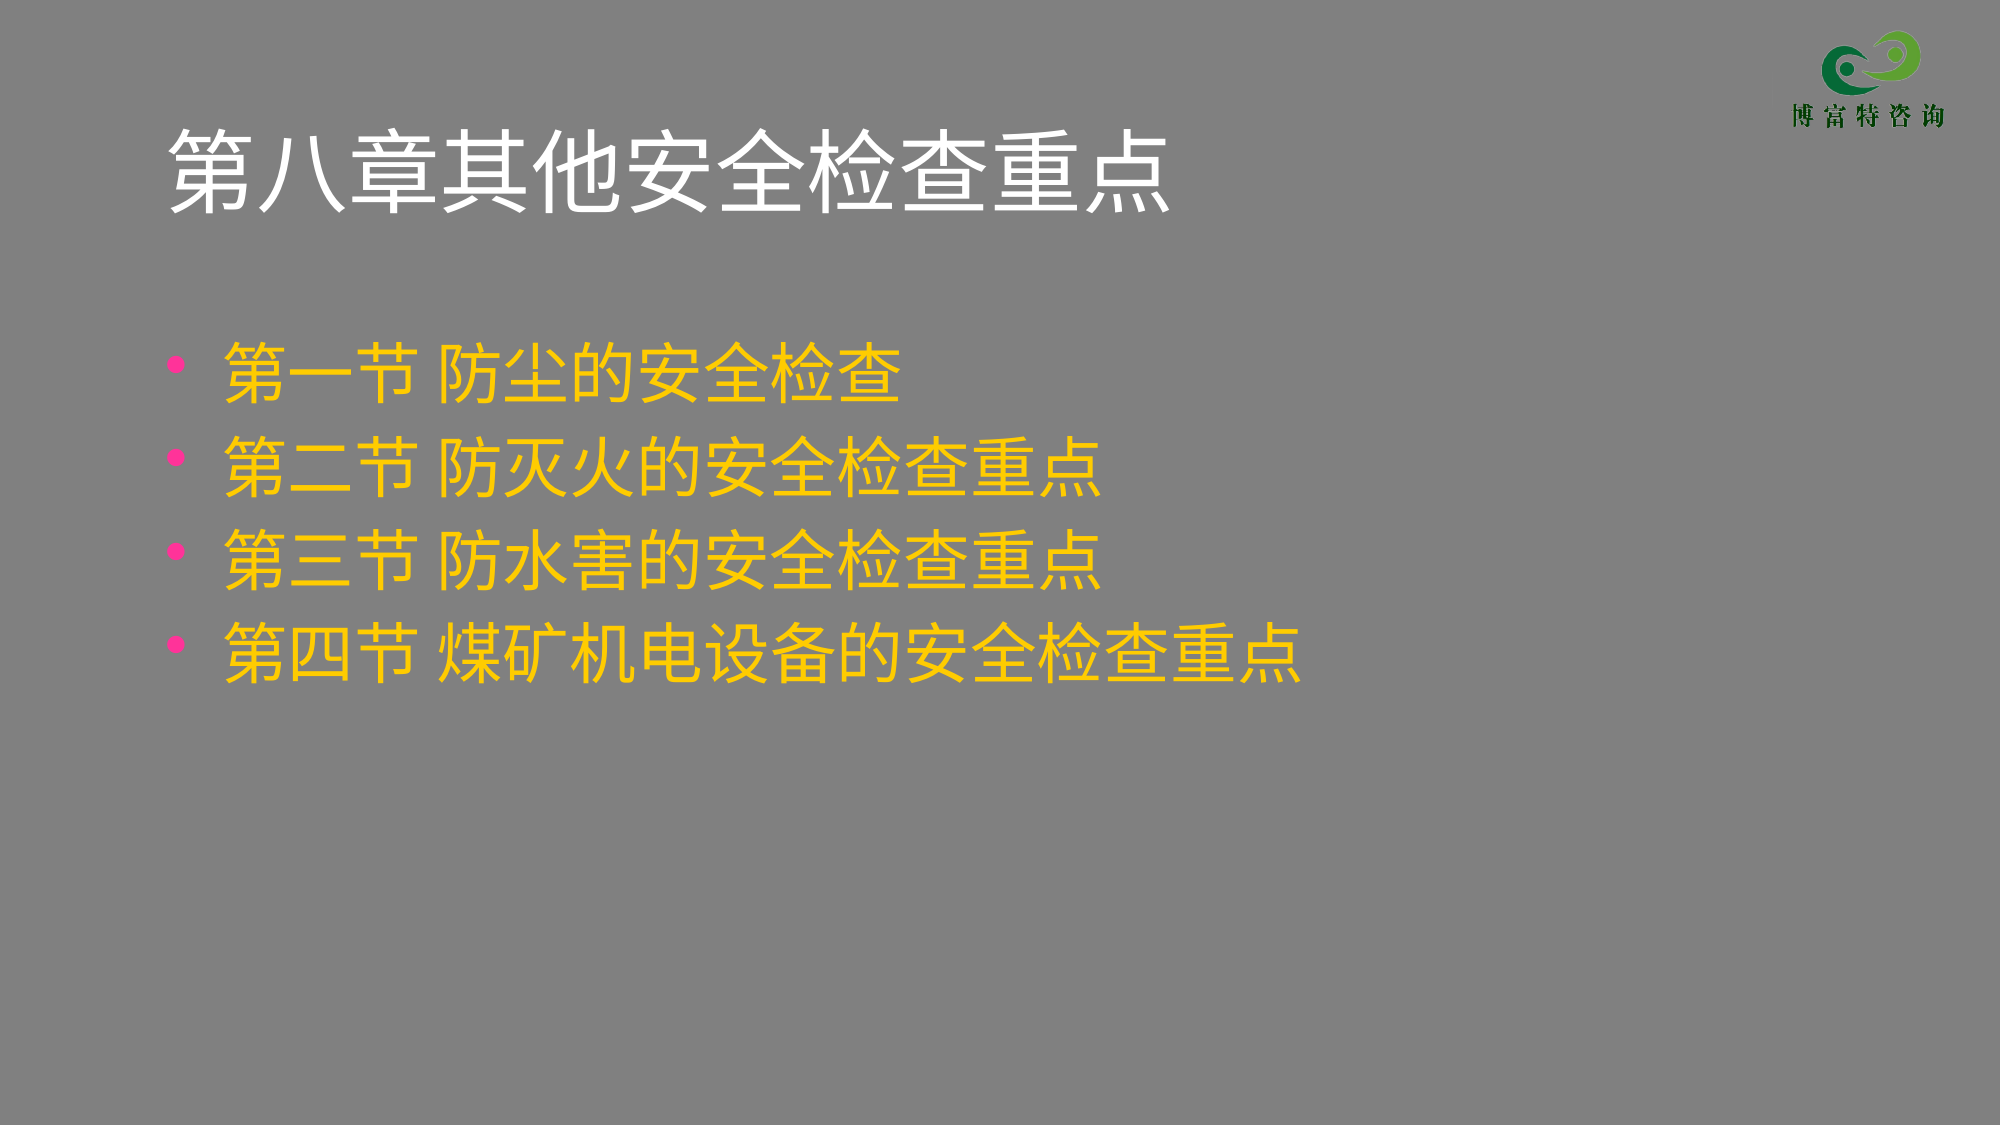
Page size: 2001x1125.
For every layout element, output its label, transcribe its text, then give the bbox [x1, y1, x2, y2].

title 第八章其他安全检查重点 [149, 49, 1851, 290]
list 第一节 防尘的安全检查 第二节 防灭火的安全检查重点 第三节 防水害的安全检查重点 第四节 煤矿机电设备的安全检查重点 [149, 324, 1851, 1001]
picture [1772, 30, 1969, 131]
